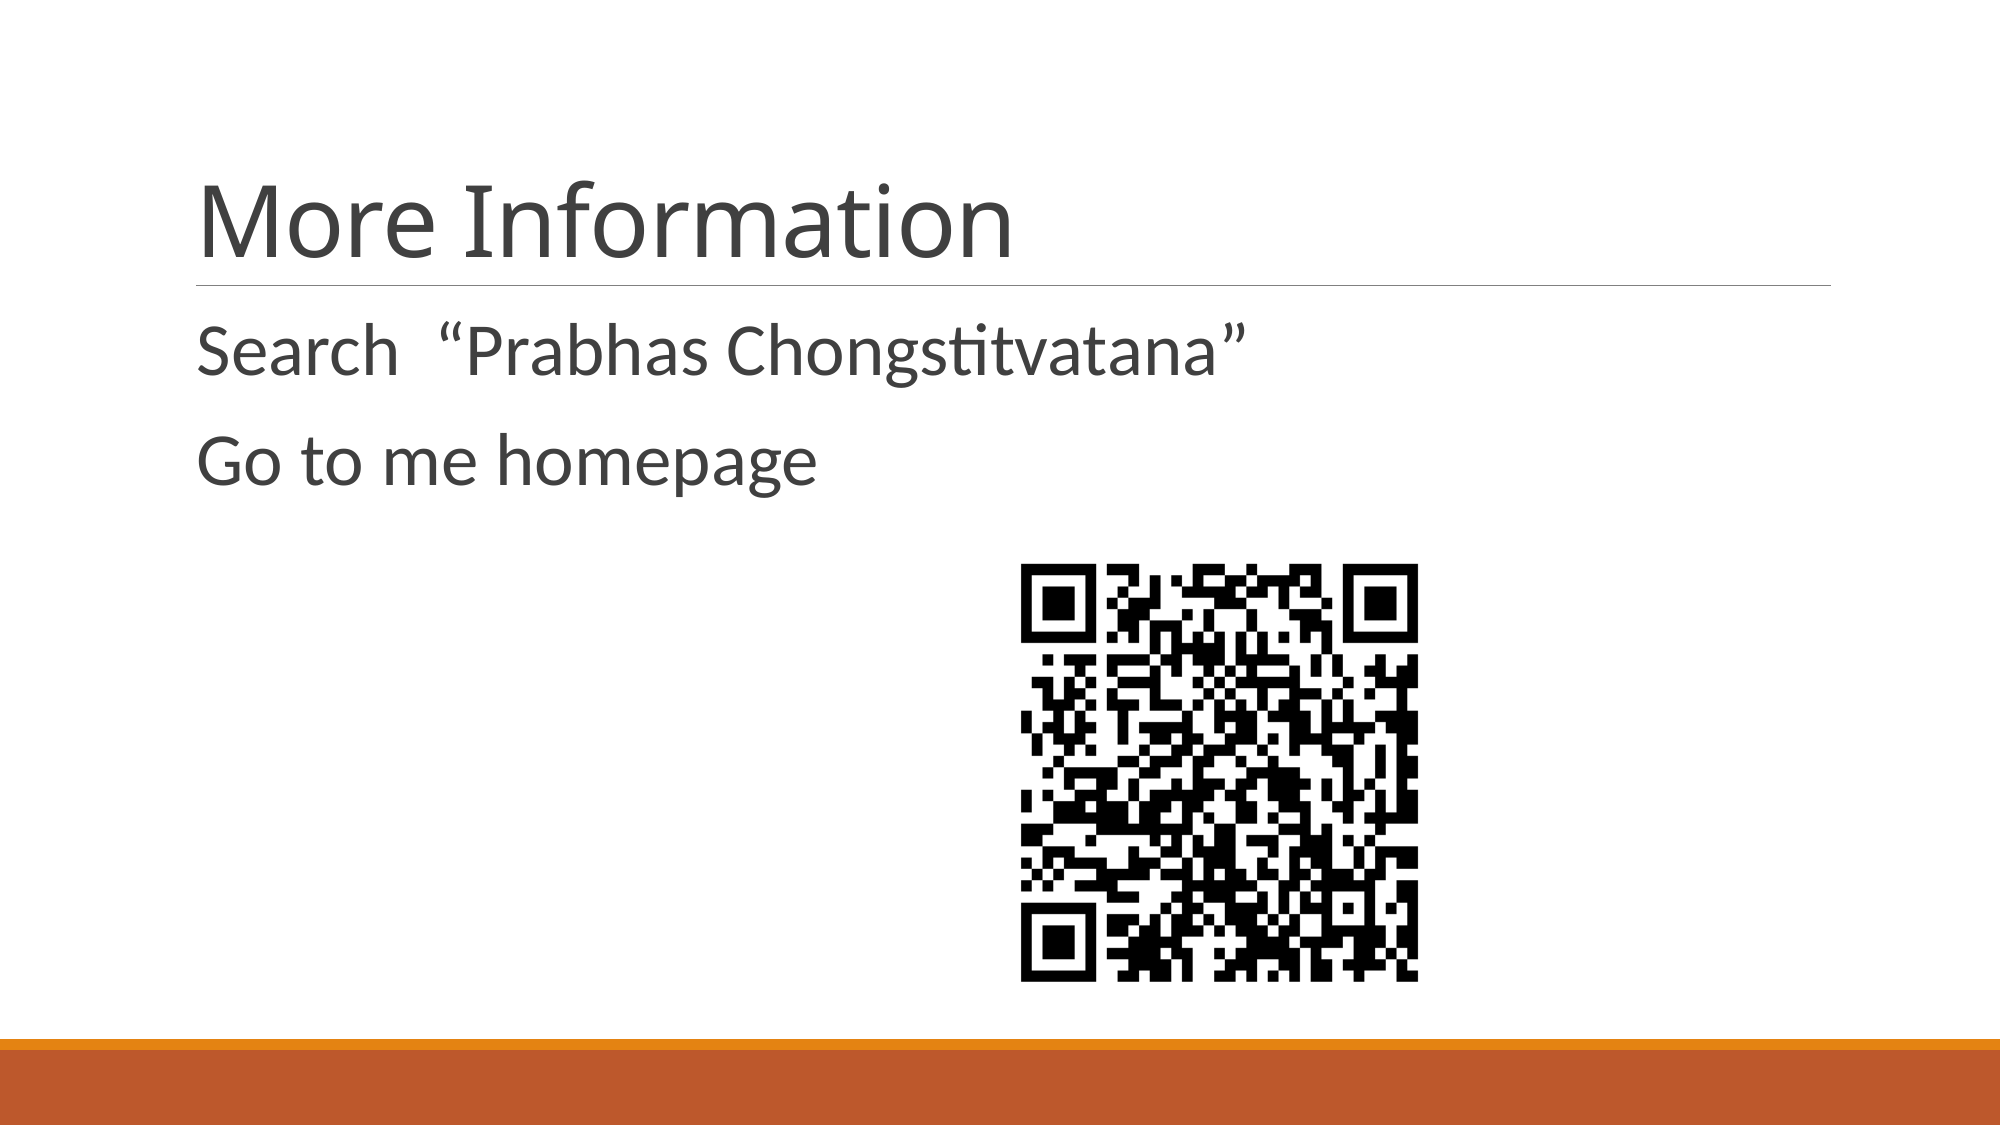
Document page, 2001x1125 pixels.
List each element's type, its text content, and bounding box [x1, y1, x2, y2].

picture [1014, 559, 1430, 992]
title More Information [180, 47, 1830, 285]
list Search “Prabhas Chongstitvatana” Go to me homepage [180, 302, 1830, 963]
